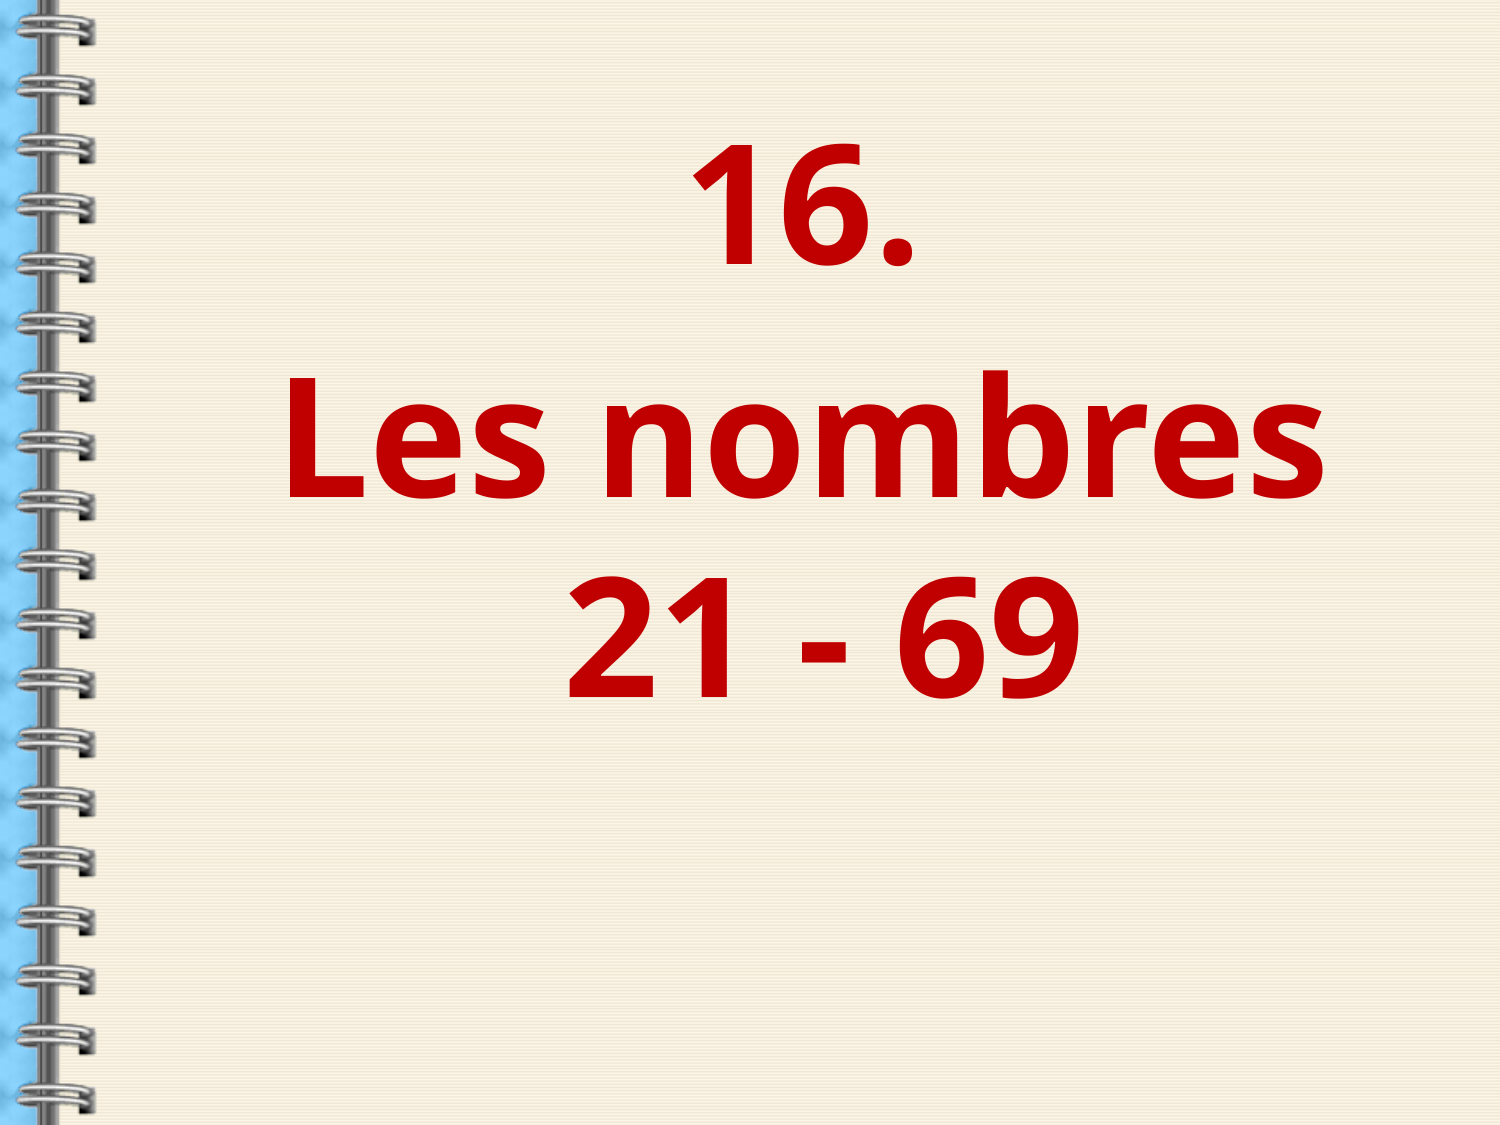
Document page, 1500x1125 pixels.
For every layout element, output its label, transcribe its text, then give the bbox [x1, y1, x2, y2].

picture [0, 0, 1500, 1125]
subtitle 16. Les nombres 21 - 69 [224, 89, 1424, 926]
